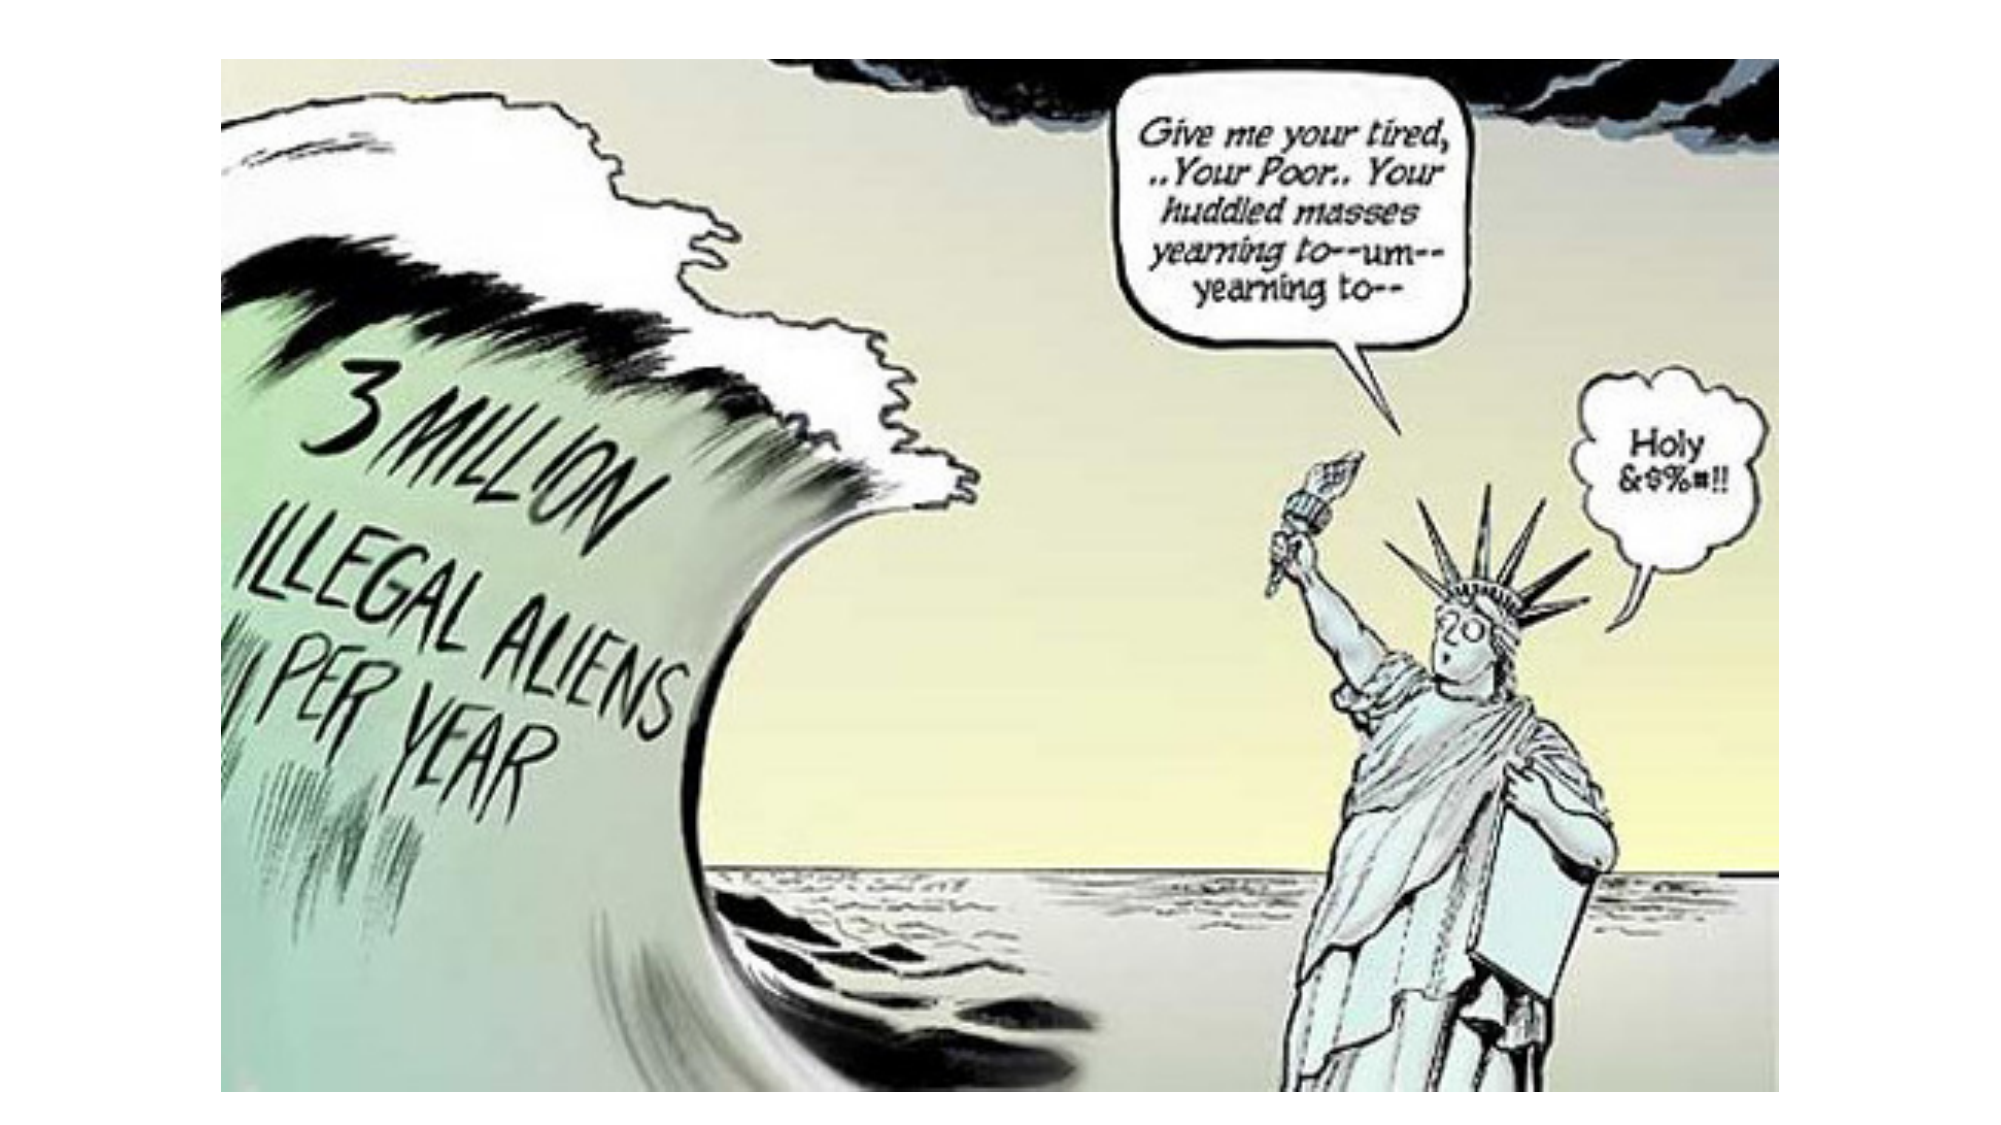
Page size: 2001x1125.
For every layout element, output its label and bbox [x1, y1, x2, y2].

list [221, 59, 1779, 1092]
